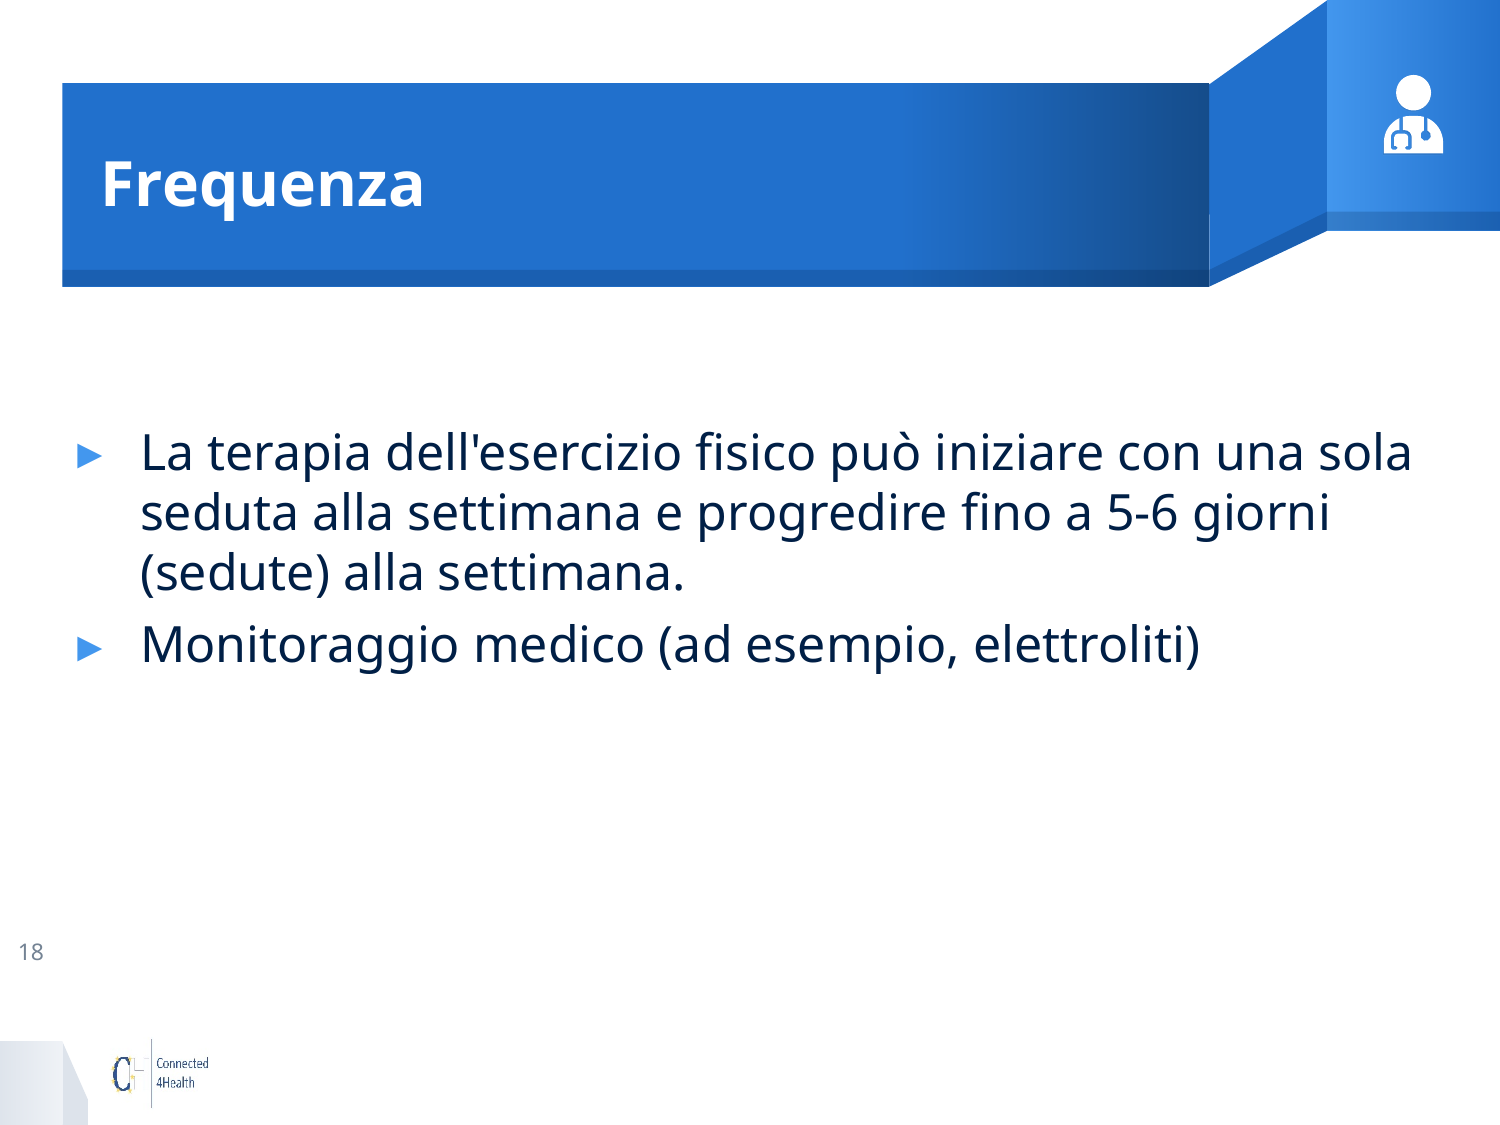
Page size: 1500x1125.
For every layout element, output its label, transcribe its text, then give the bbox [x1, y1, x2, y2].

slide_number 18 [0, 921, 63, 986]
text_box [1383, 74, 1444, 154]
picture [88, 1026, 220, 1125]
title Frequenza [100, 85, 1210, 287]
list La terapia dell'esercizio fisico può iniziare con una sola seduta alla settimana e progredire fino a 5-6 giorni (sedute) alla settimana. Monitoraggio medico (ad esempio, elettroliti) [64, 420, 1471, 1010]
